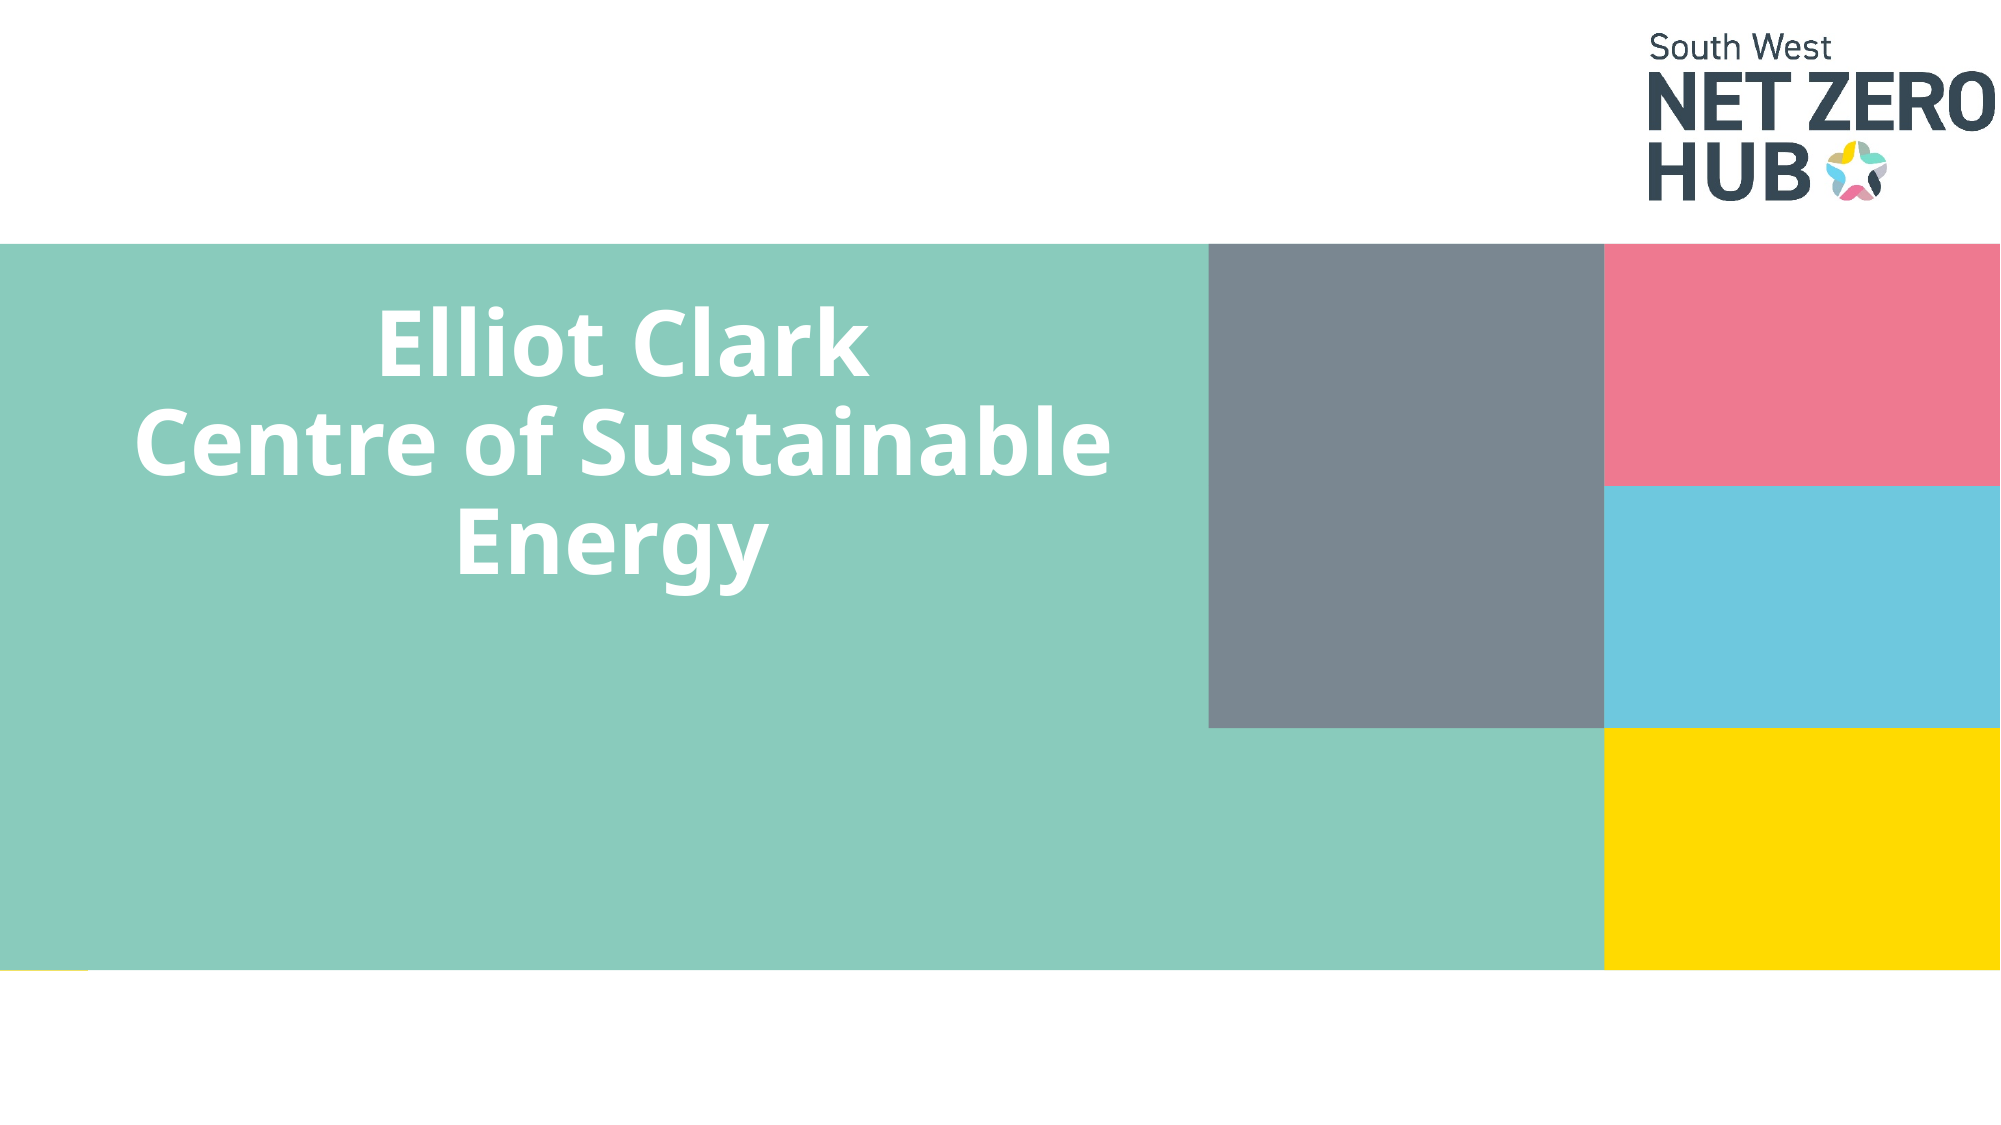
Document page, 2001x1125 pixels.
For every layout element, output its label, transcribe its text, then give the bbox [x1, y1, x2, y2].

title Elliot Clark Centre of Sustainable Energy [37, 290, 1209, 682]
picture [1649, 33, 1995, 201]
